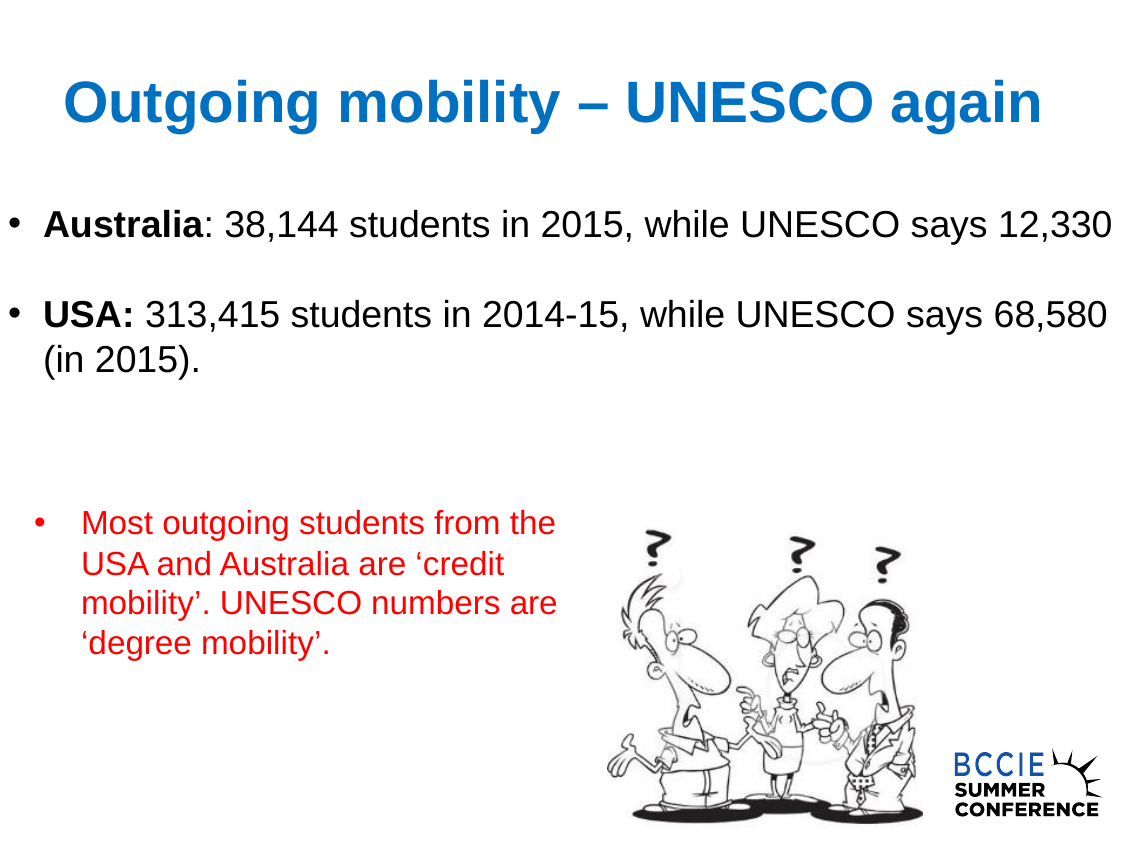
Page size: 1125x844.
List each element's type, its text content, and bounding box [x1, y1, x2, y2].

picture [947, 742, 1108, 824]
text_box Outgoing mobility – UNESCO again [48, 57, 1125, 142]
picture [607, 519, 923, 832]
text_box Most outgoing students from the USA and Australia are ‘credit mobility’. UNESCO numbers are ‘degree mobility’. [19, 494, 598, 724]
text_box Australia: 38,144 students in 2015, while UNESCO says 12,330 USA: 313,415 students in 2014-15, while UNESCO says 68,580 (in 2015). [0, 194, 1125, 466]
